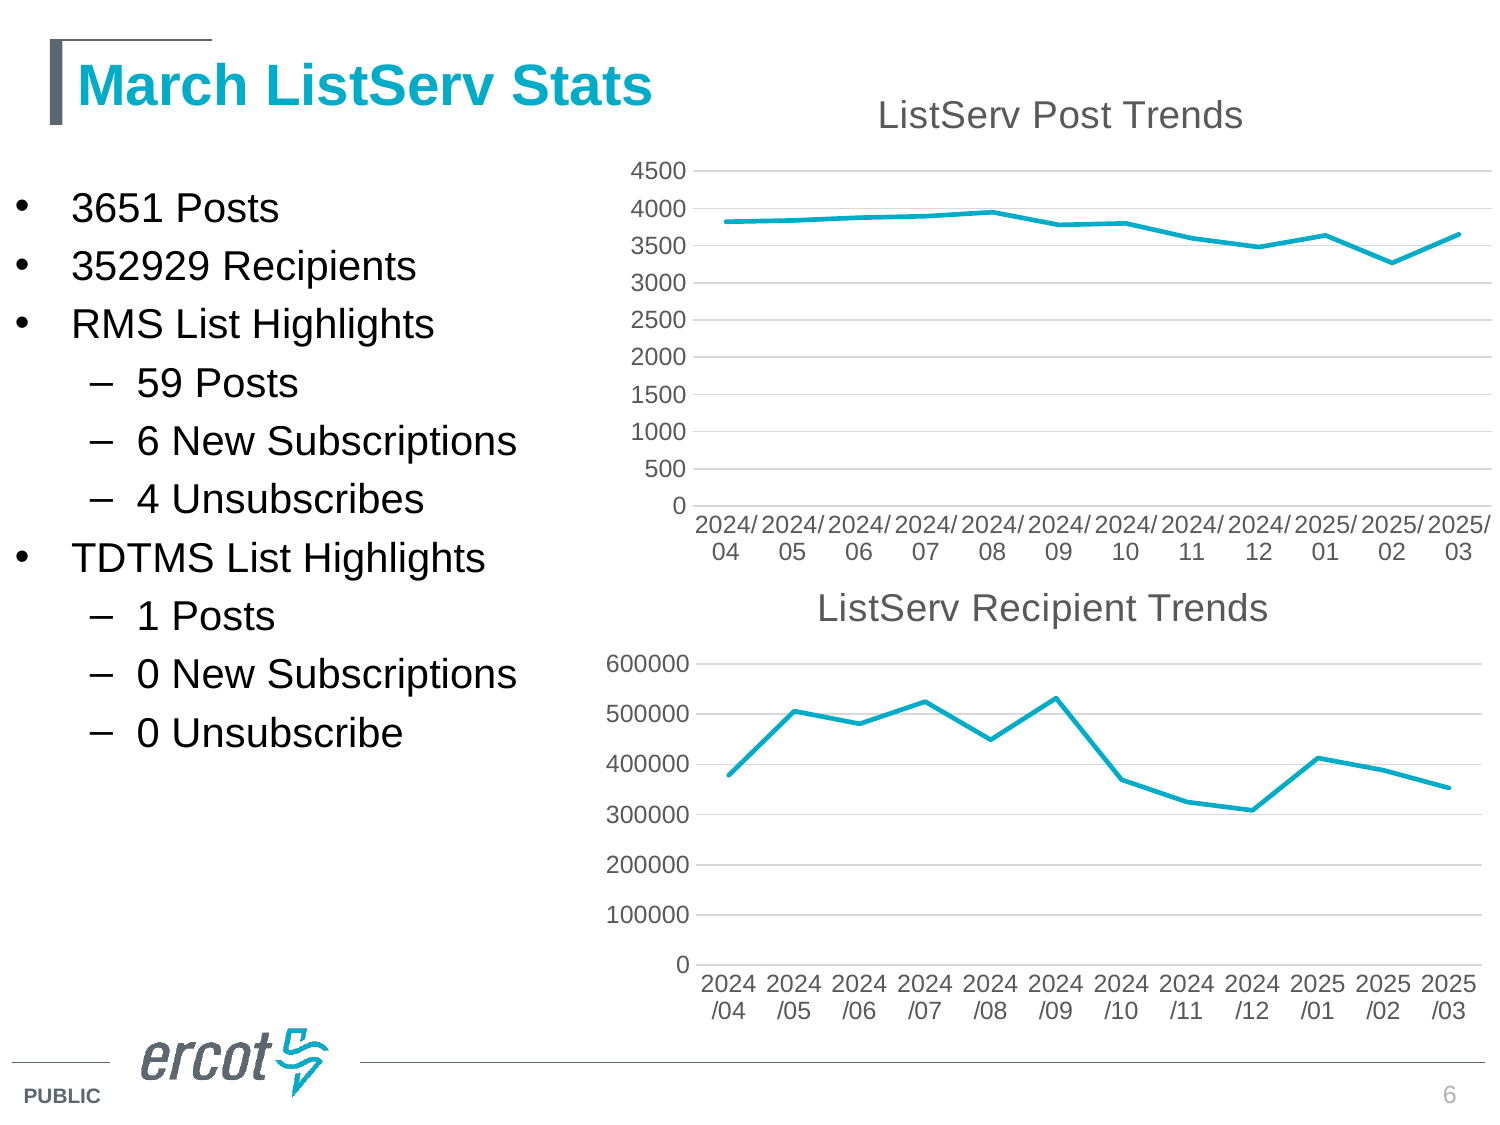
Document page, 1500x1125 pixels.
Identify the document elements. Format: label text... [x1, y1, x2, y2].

title March ListServ Stats [62, 39, 1450, 138]
list 3651 Posts 352929 Recipients RMS List Highlights 59 Posts 6 New Subscriptions 4 Unsubscribes TDTMS List Highlights 1 Posts 0 New Subscriptions 0 Unsubscribe [0, 173, 607, 882]
picture [137, 1024, 332, 1100]
chart [587, 62, 1500, 1035]
slide_number 6 [1412, 1076, 1488, 1112]
